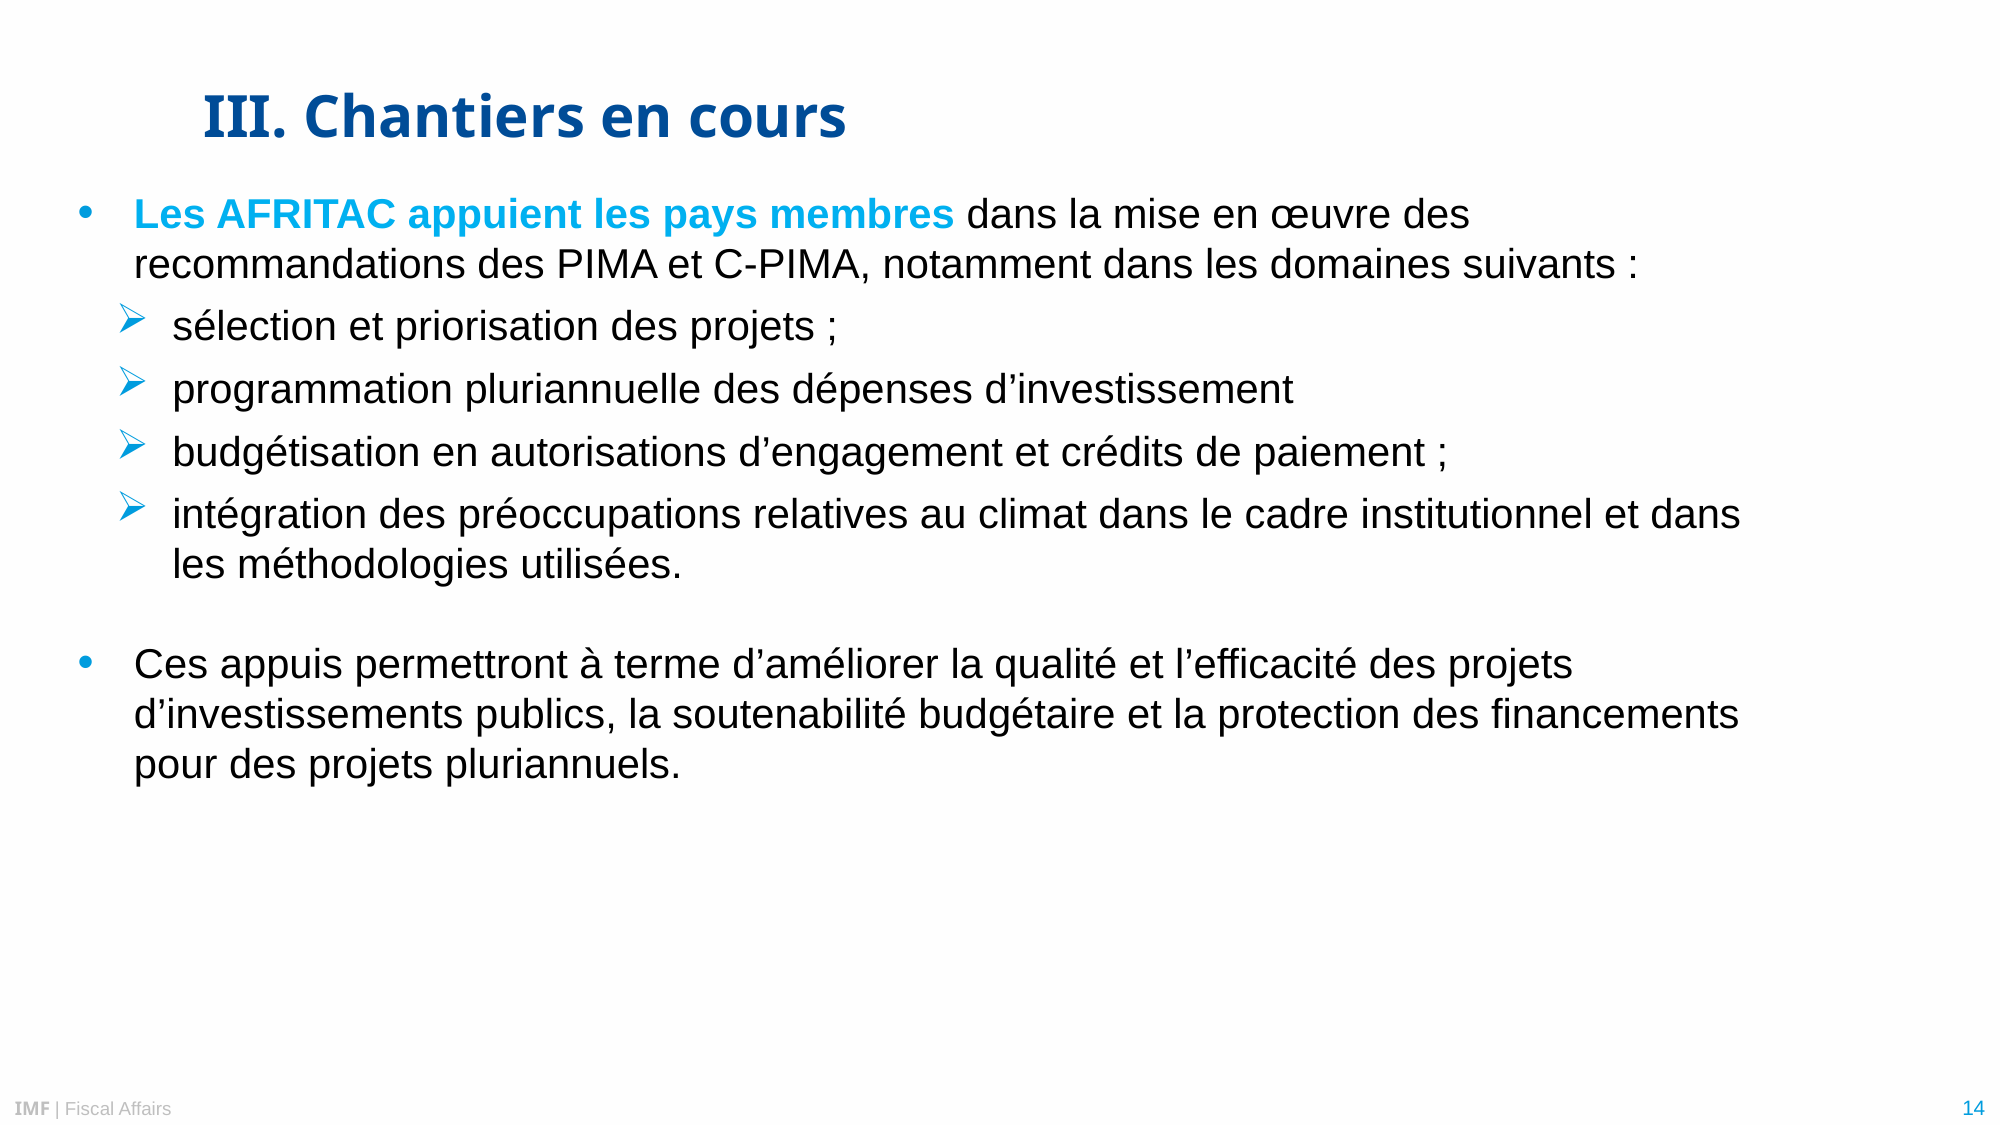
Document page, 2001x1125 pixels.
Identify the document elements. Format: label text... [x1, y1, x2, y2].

list Les AFRITAC appuient les pays membres dans la mise en œuvre des recommandations des PIMA et C-PIMA, notamment dans les domaines suivants : sélection et priorisation des projets ; programmation pluriannuelle des dépenses d’investissement budgétisation en autorisations d’engagement et crédits de paiement ; intégration des préoccupations relatives au climat dans le cadre institutionnel et dans les méthodologies utilisées. Ces appuis permettront à terme d’améliorer la qualité et l’efficacité des projets d’investissements publics, la soutenabilité budgétaire et la protection des financements pour des projets pluriannuels. [77, 163, 1798, 962]
title III. Chantiers en cours [203, 38, 1798, 163]
